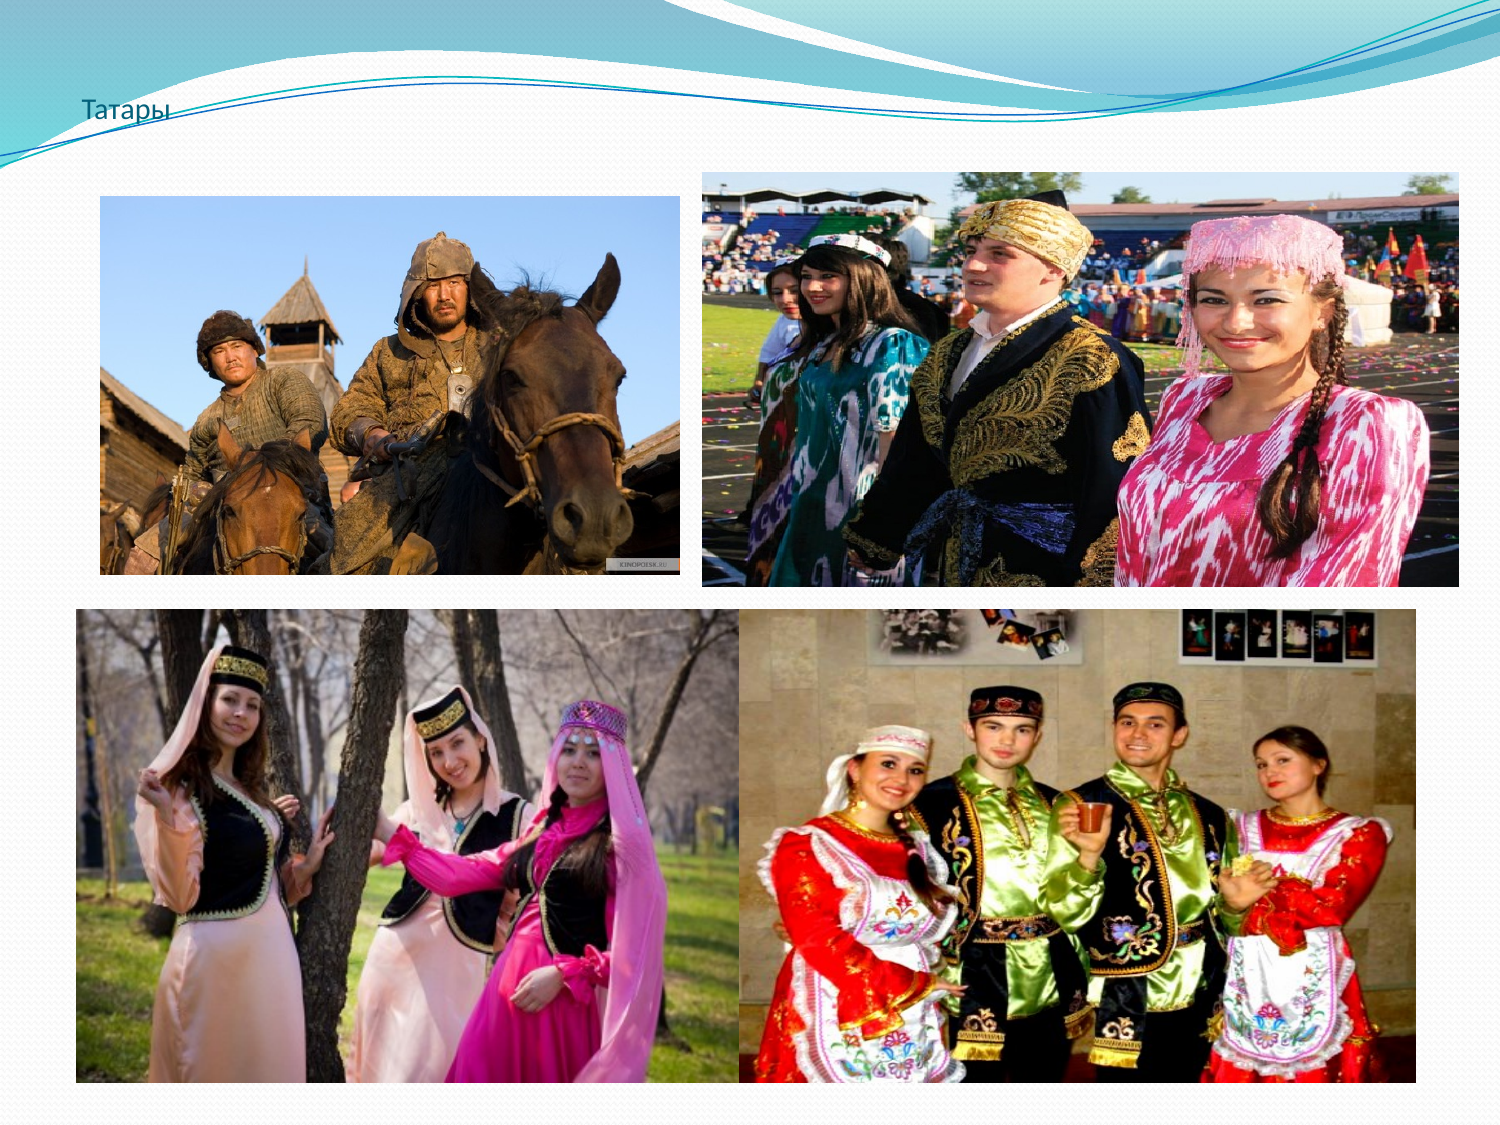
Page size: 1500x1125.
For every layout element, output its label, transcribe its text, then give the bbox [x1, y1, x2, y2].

title Татары [75, 45, 1425, 126]
picture [76, 609, 739, 1083]
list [739, 609, 1416, 1083]
picture [702, 172, 1459, 587]
picture [100, 196, 680, 575]
